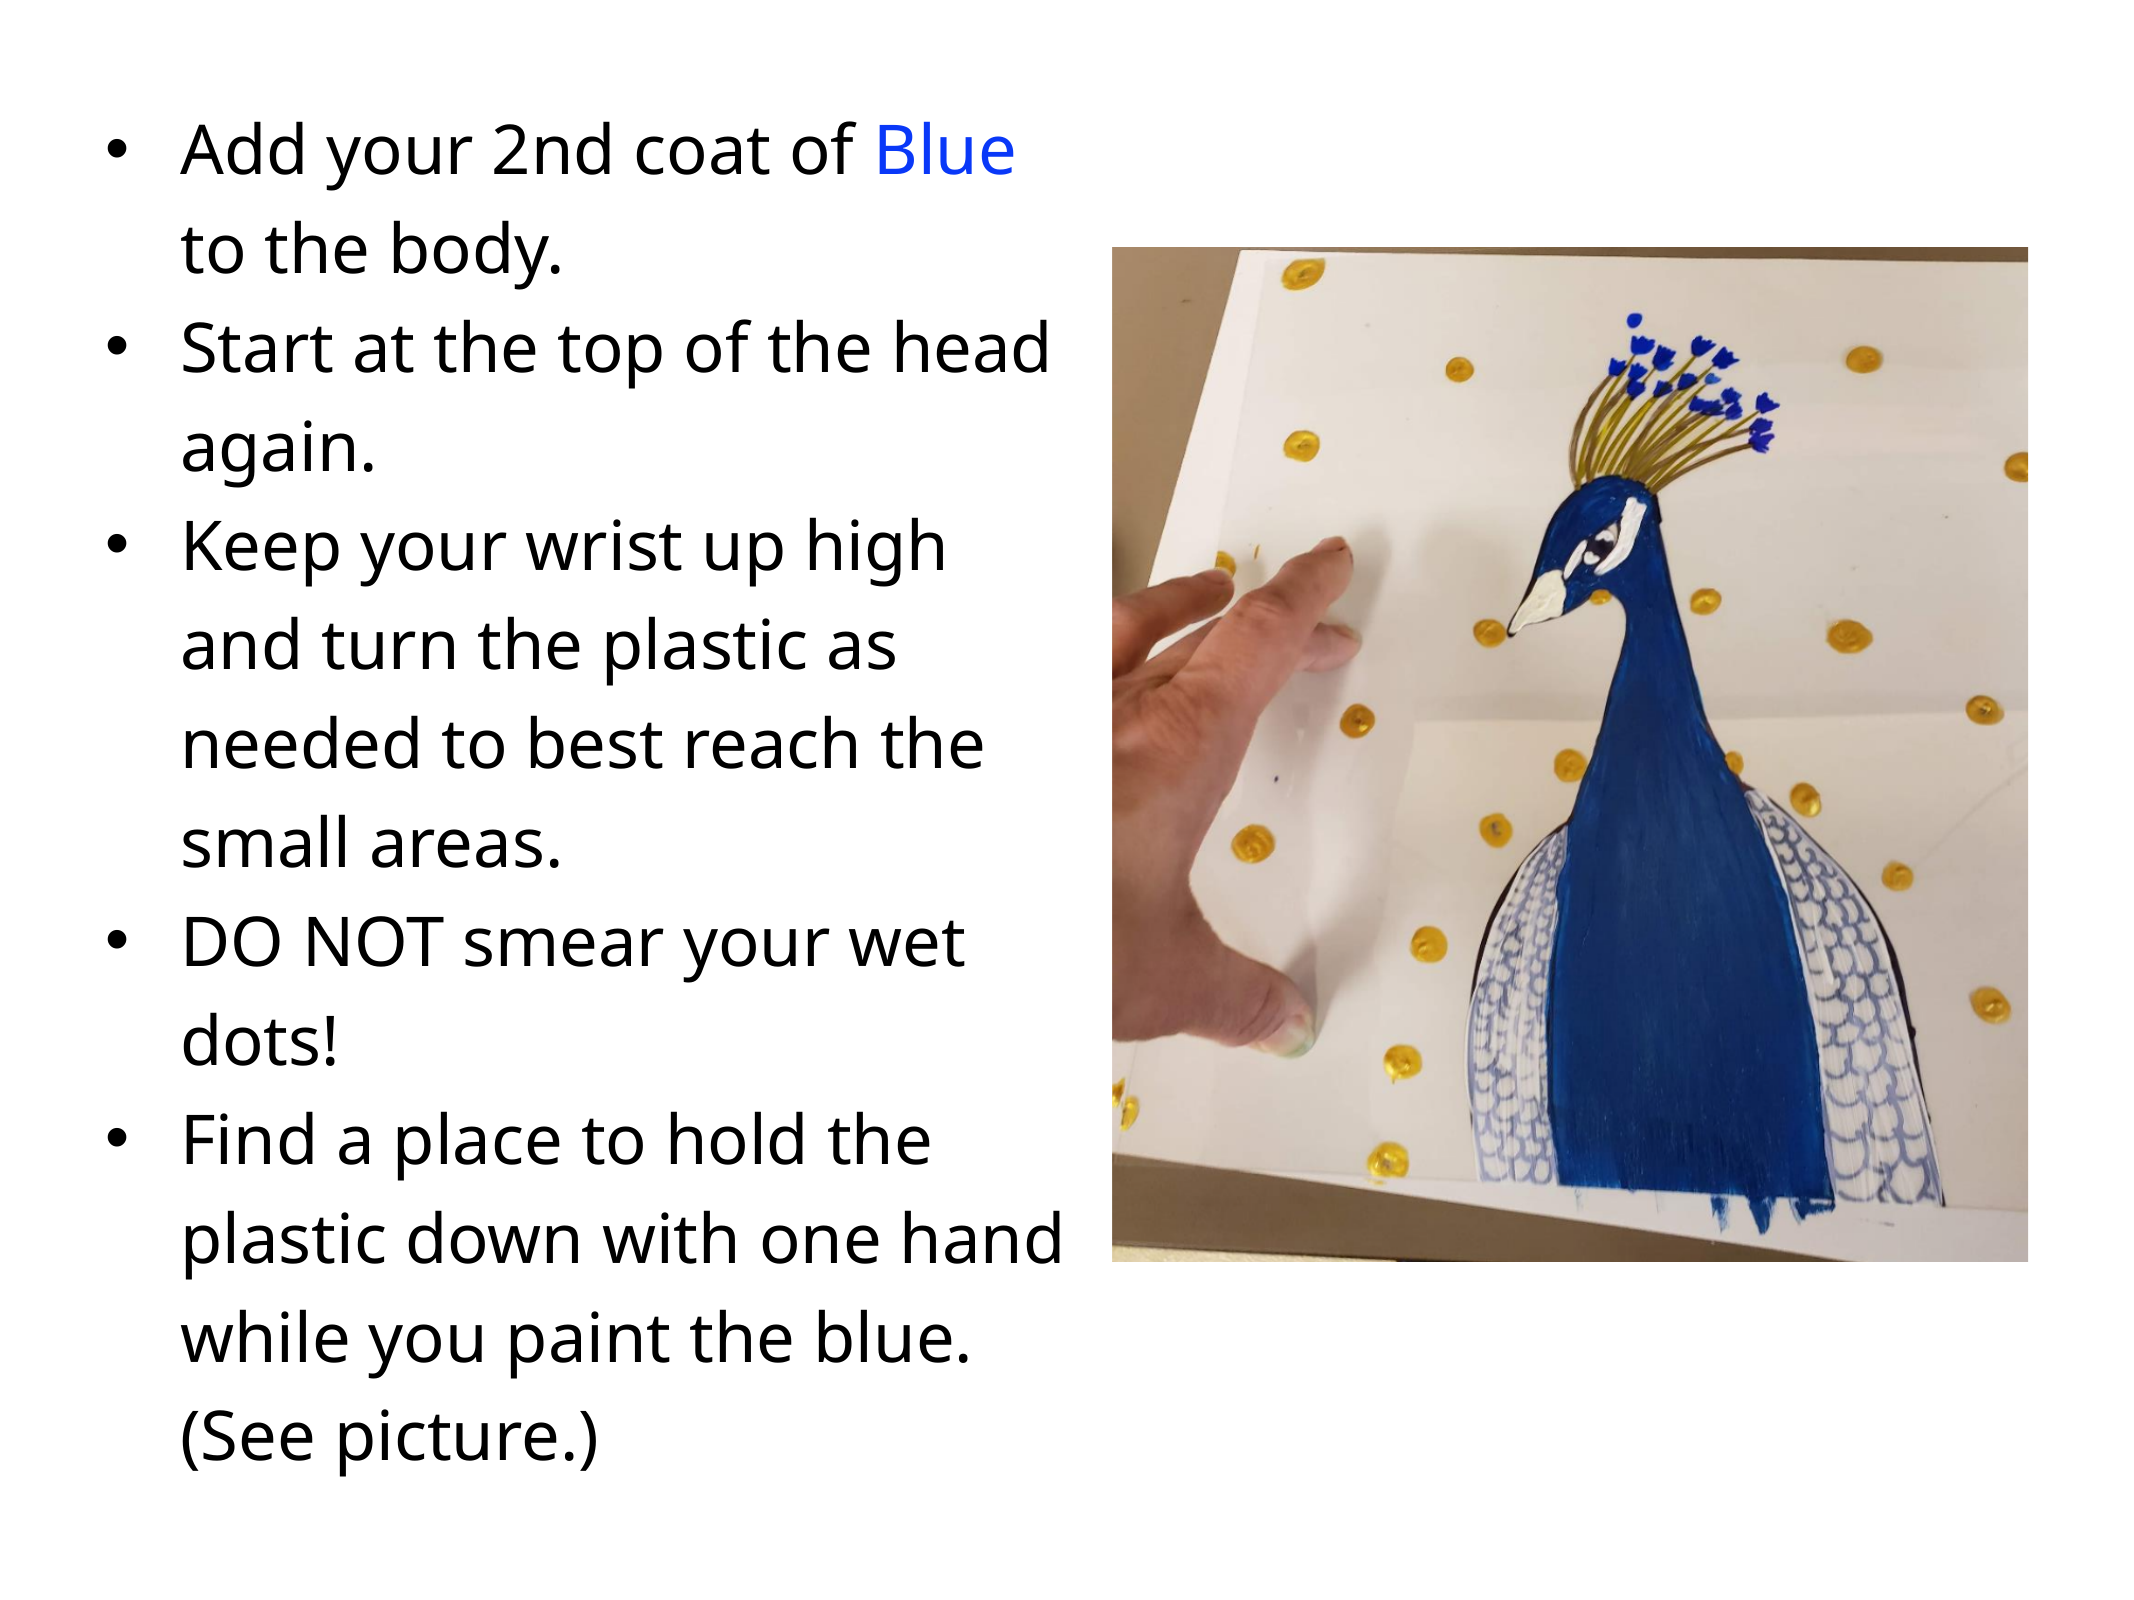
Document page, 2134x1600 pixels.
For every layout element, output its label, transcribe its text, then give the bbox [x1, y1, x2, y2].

text_box Add your 2nd coat of Blue to the body. Start at the top of the head again. Keep your wrist up high and turn the plastic as needed to best reach the small areas. DO NOT smear your wet dots! Find a place to hold the plastic down with one hand while you paint the blue. (See picture.) [105, 89, 1067, 1475]
picture [1062, 247, 2077, 1262]
